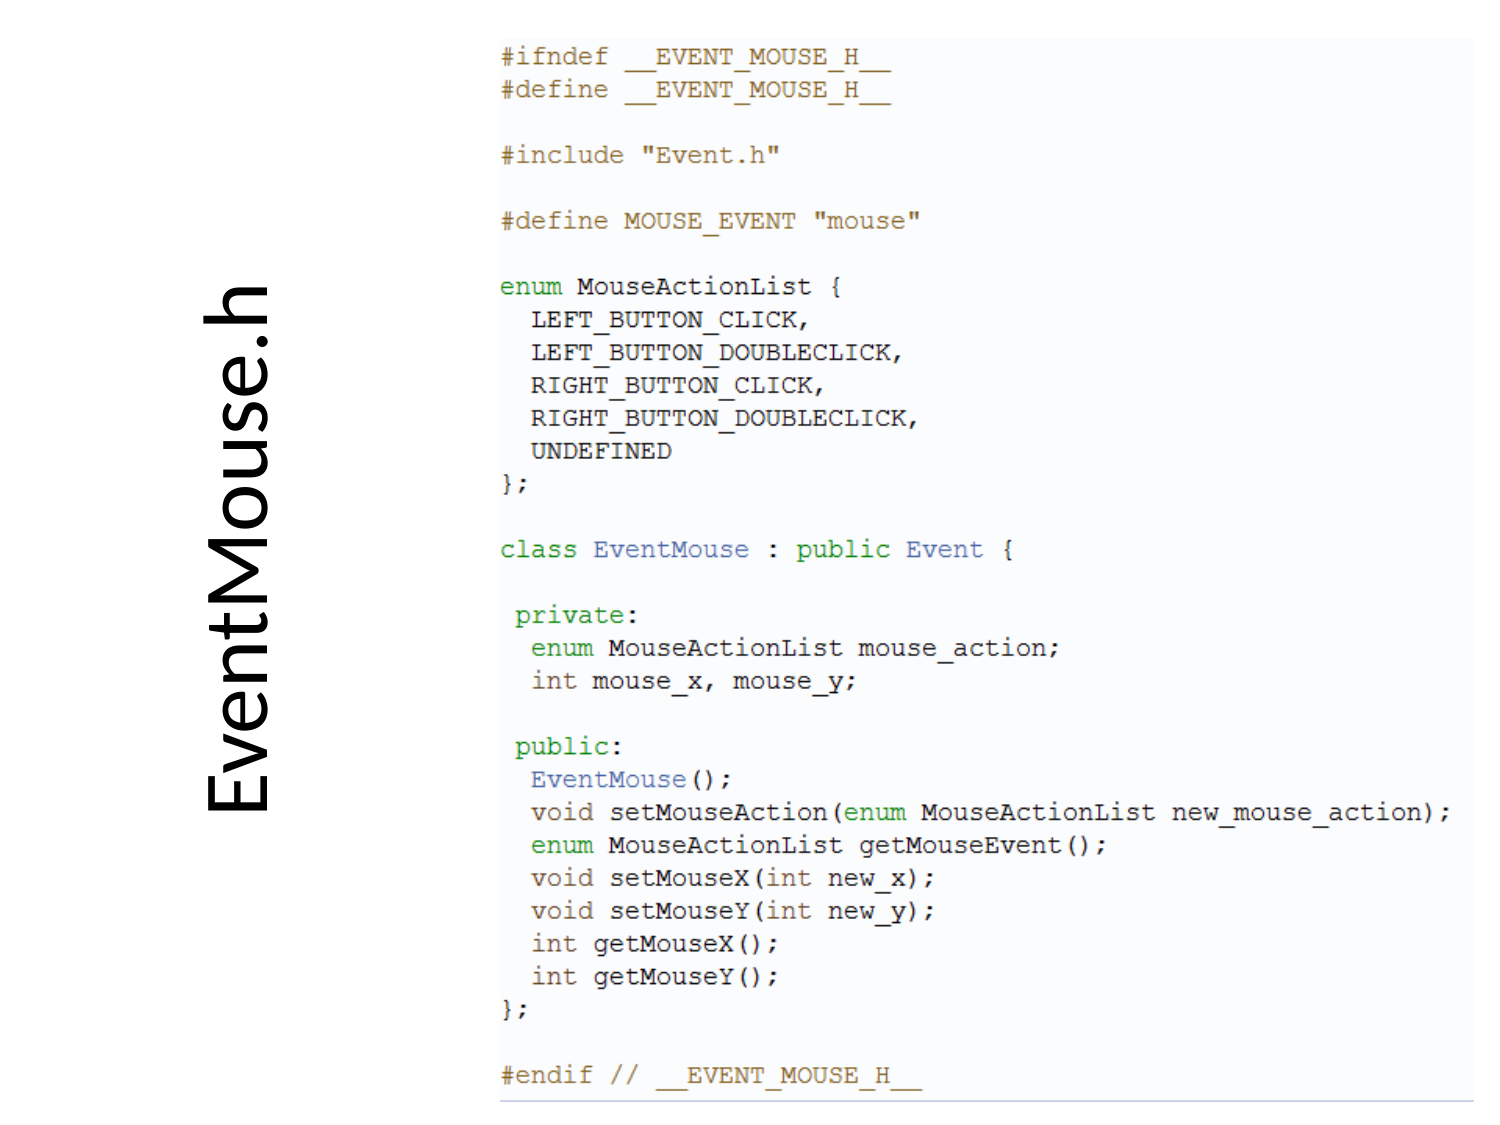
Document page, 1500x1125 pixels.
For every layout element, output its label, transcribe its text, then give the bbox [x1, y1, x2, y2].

title EventMouse.h [137, 50, 325, 1051]
picture [499, 38, 1474, 1102]
